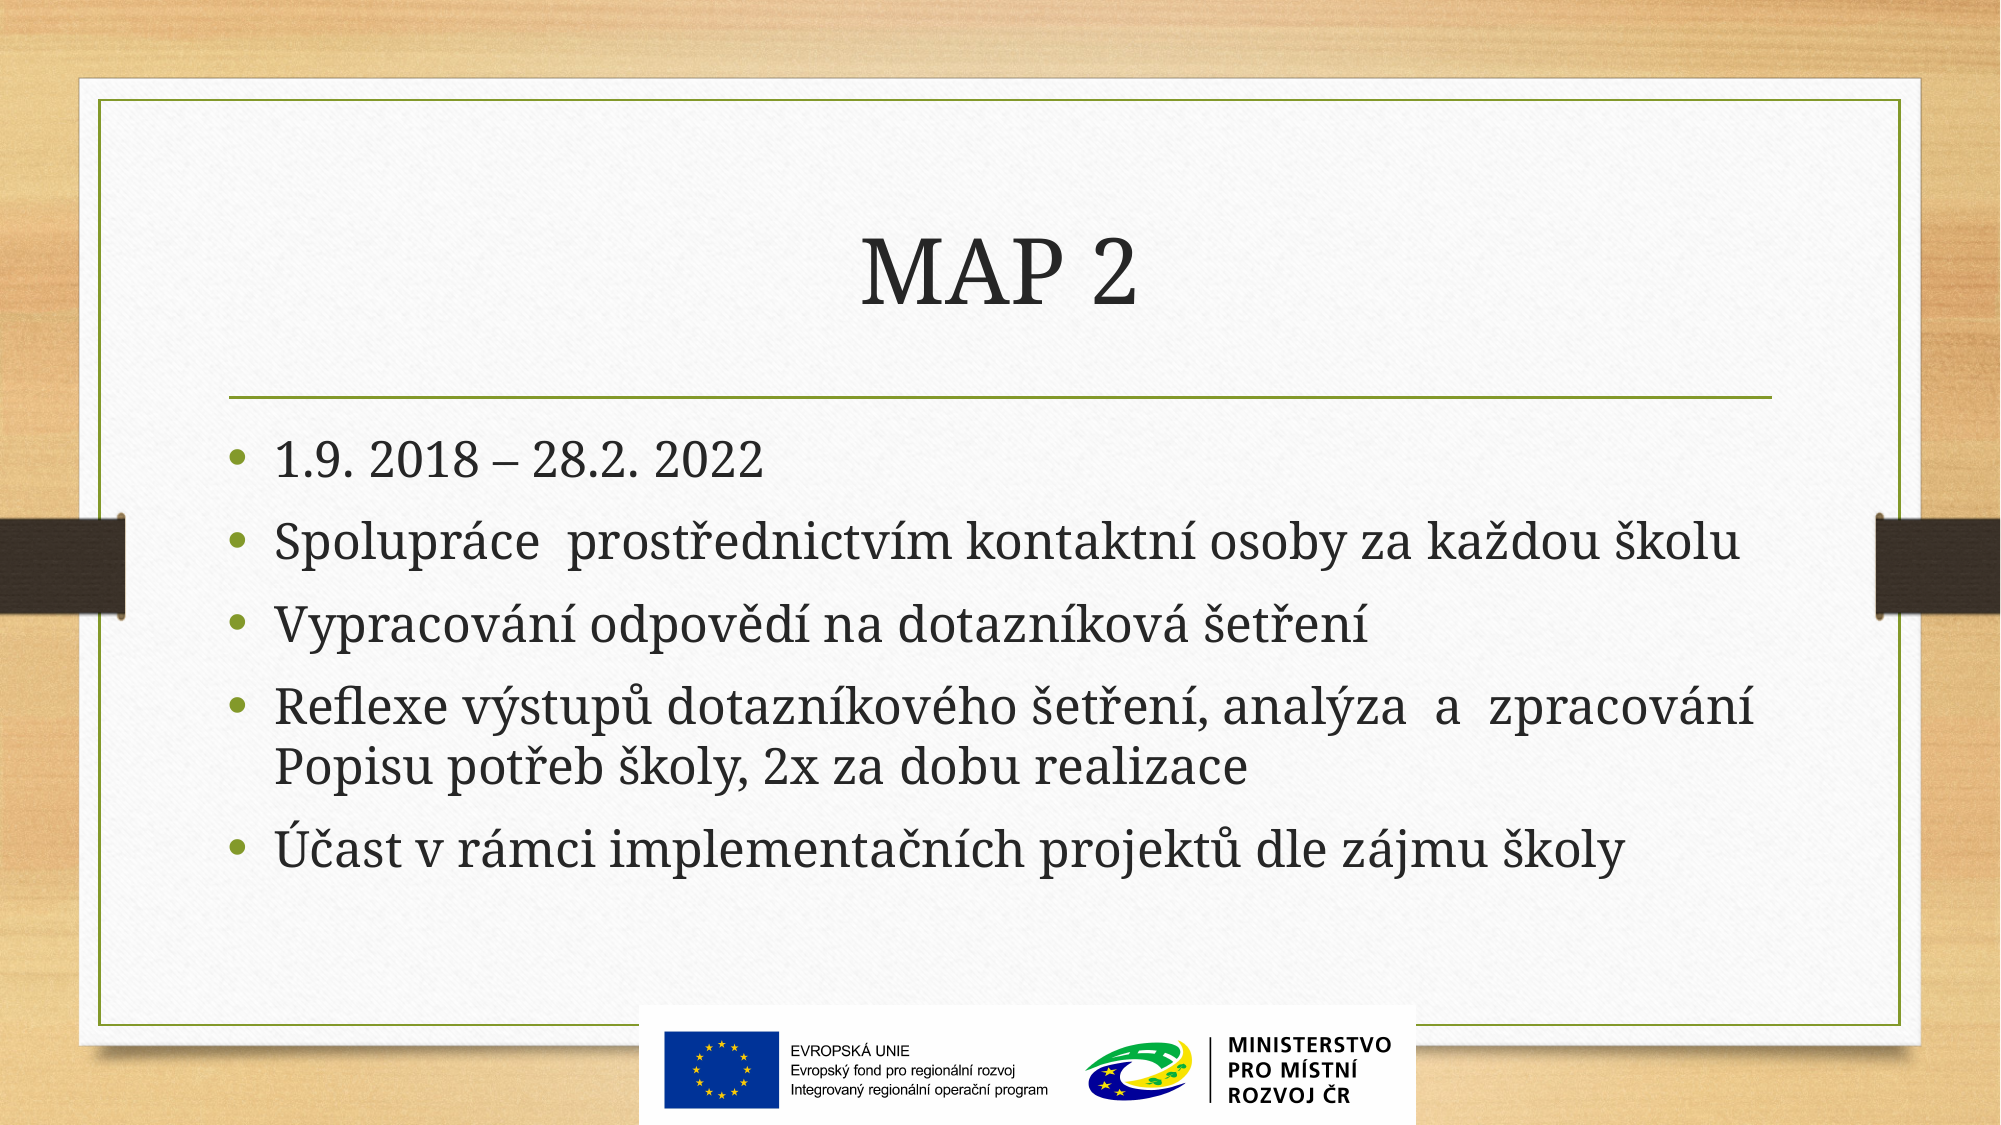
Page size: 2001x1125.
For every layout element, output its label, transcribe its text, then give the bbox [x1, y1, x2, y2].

picture [0, 0, 2001, 1125]
title MAP 2 [212, 161, 1788, 375]
list 1.9. 2018 – 28.2. 2022 Spolupráce prostřednictvím kontaktní osoby za každou školu Vypracování odpovědí na dotazníková šetření Reflexe výstupů dotazníkového šetření, analýza a zpracování Popisu potřeb školy, 2x za dobu realizace Účast v rámci implementačních projektů dle zájmu školy [212, 419, 1788, 964]
